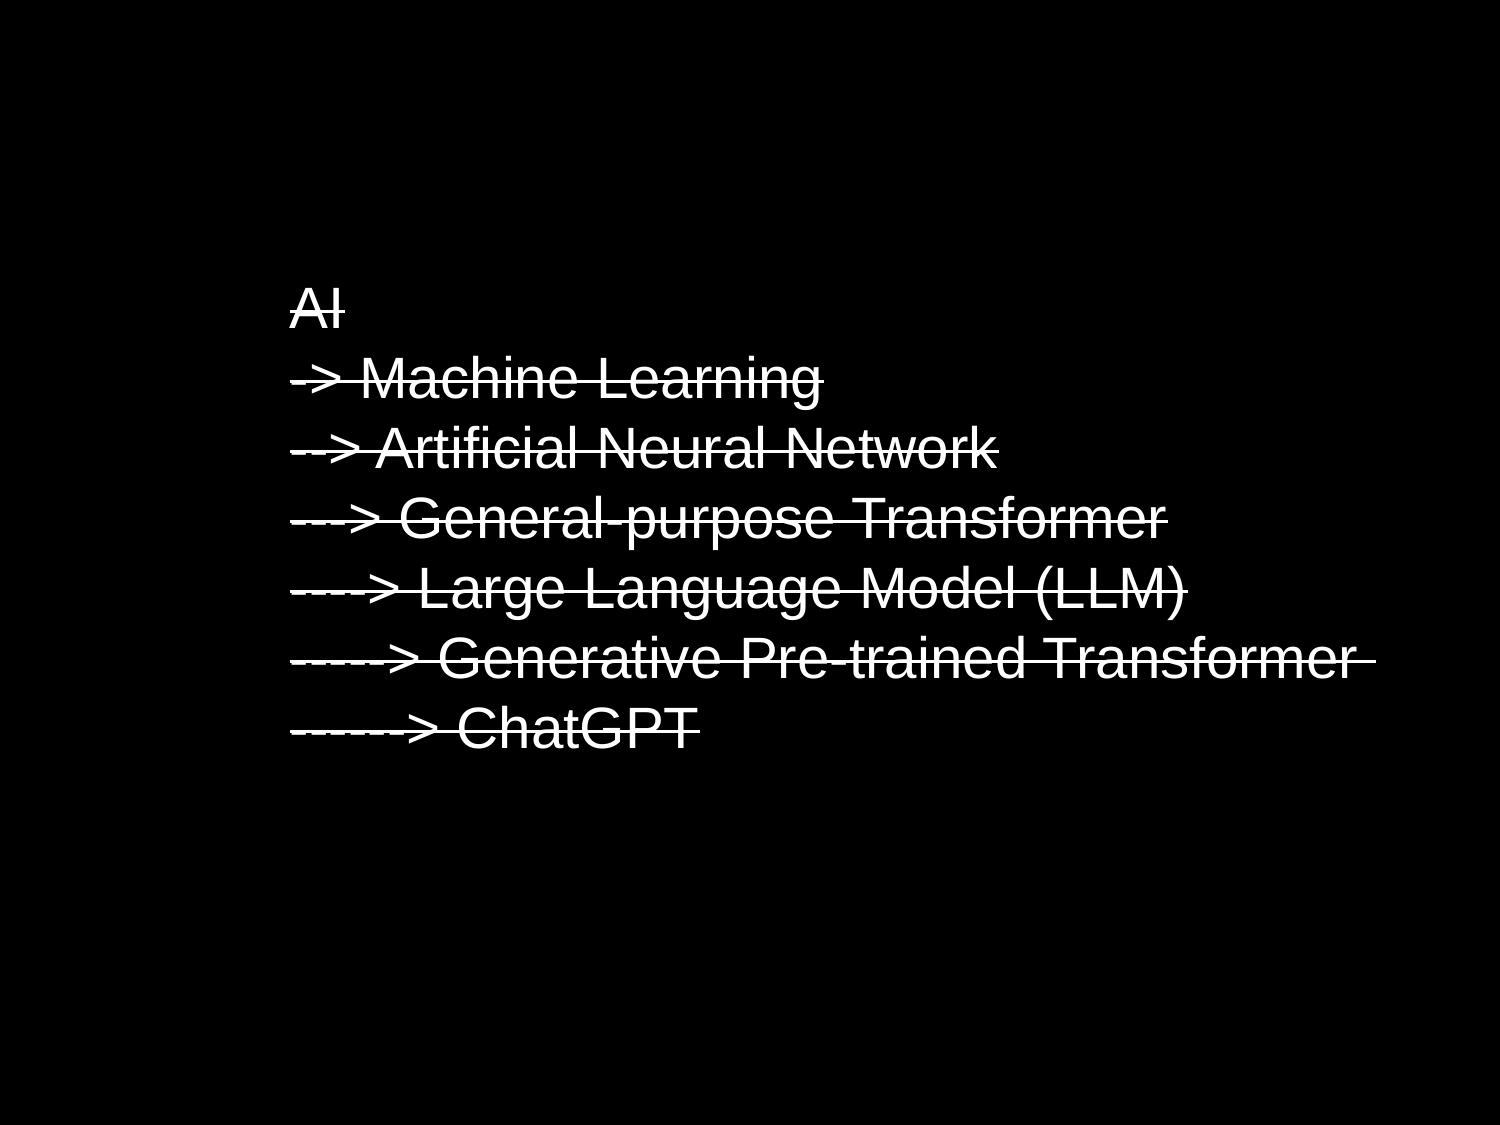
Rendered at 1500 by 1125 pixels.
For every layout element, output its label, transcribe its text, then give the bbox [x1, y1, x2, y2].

text_box AI -> Machine Learning --> Artificial Neural Network ---> General-purpose Transformer ----> Large Language Model (LLM) -----> Generative Pre-trained Transformer ------> ChatGPT [275, 262, 1450, 768]
